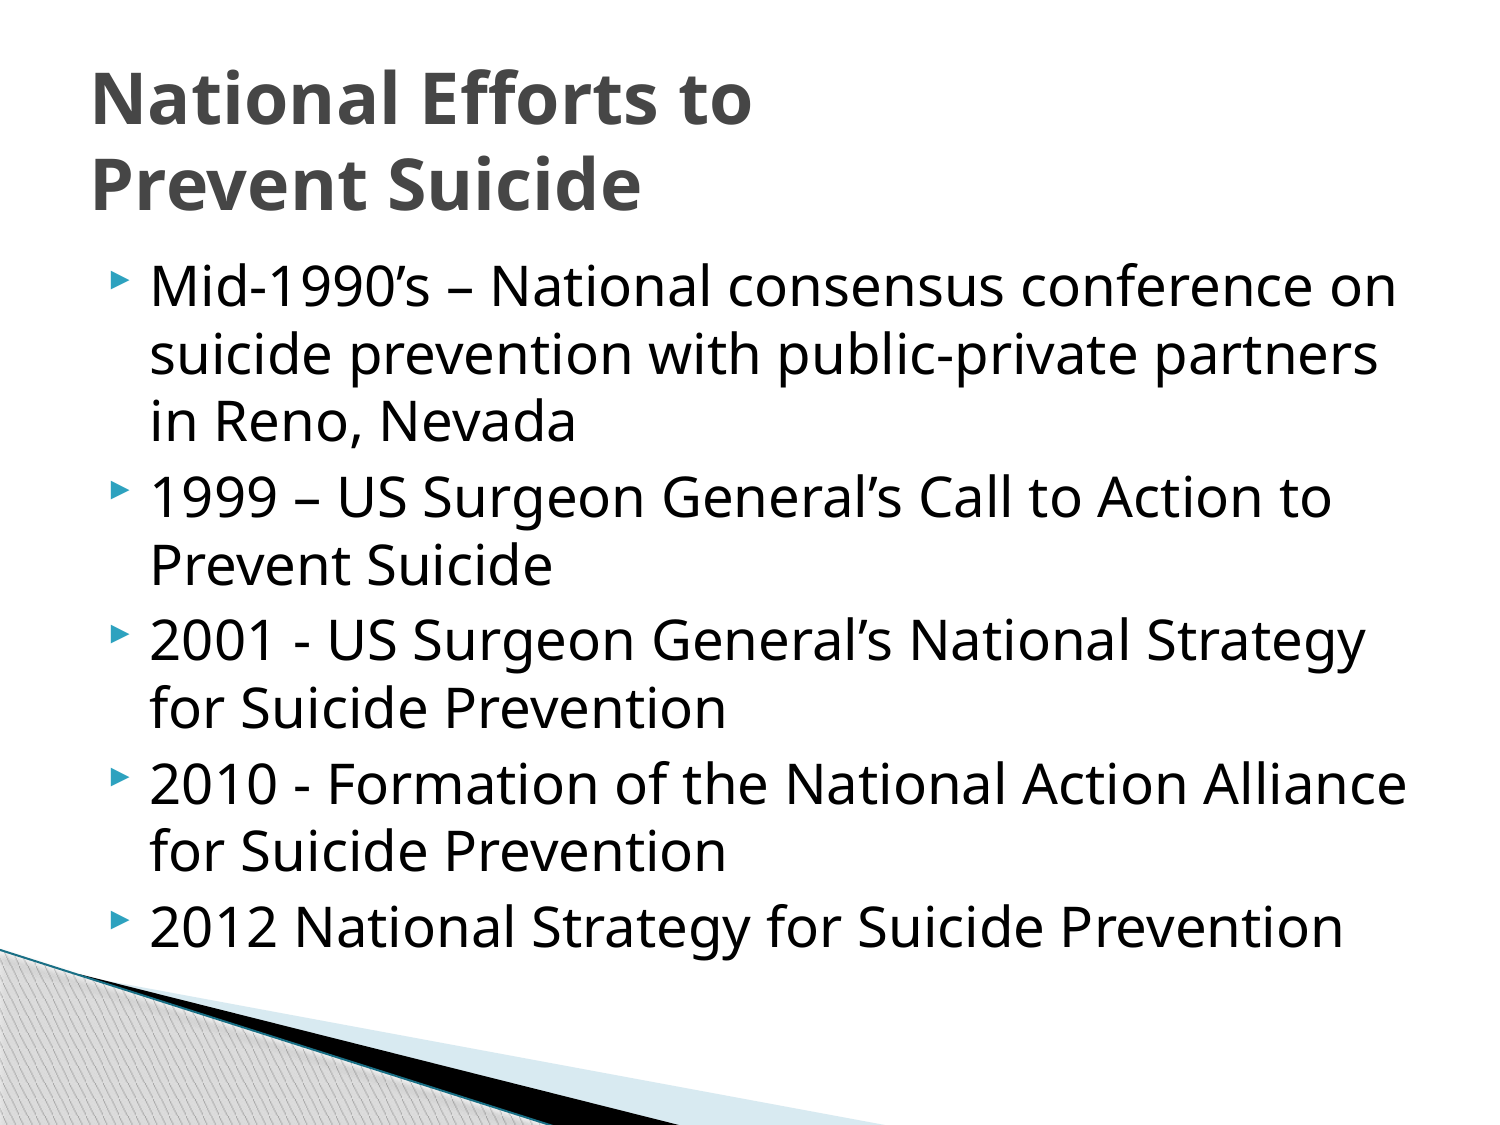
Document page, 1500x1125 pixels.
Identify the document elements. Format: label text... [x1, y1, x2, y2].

title National Efforts to Prevent Suicide [75, 45, 1425, 233]
list Mid-1990’s – National consensus conference on suicide prevention with public-private partners in Reno, Nevada 1999 – US Surgeon General’s Call to Action to Prevent Suicide 2001 - US Surgeon General’s National Strategy for Suicide Prevention 2010 - Formation of the National Action Alliance for Suicide Prevention 2012 National Strategy for Suicide Prevention [75, 243, 1425, 986]
